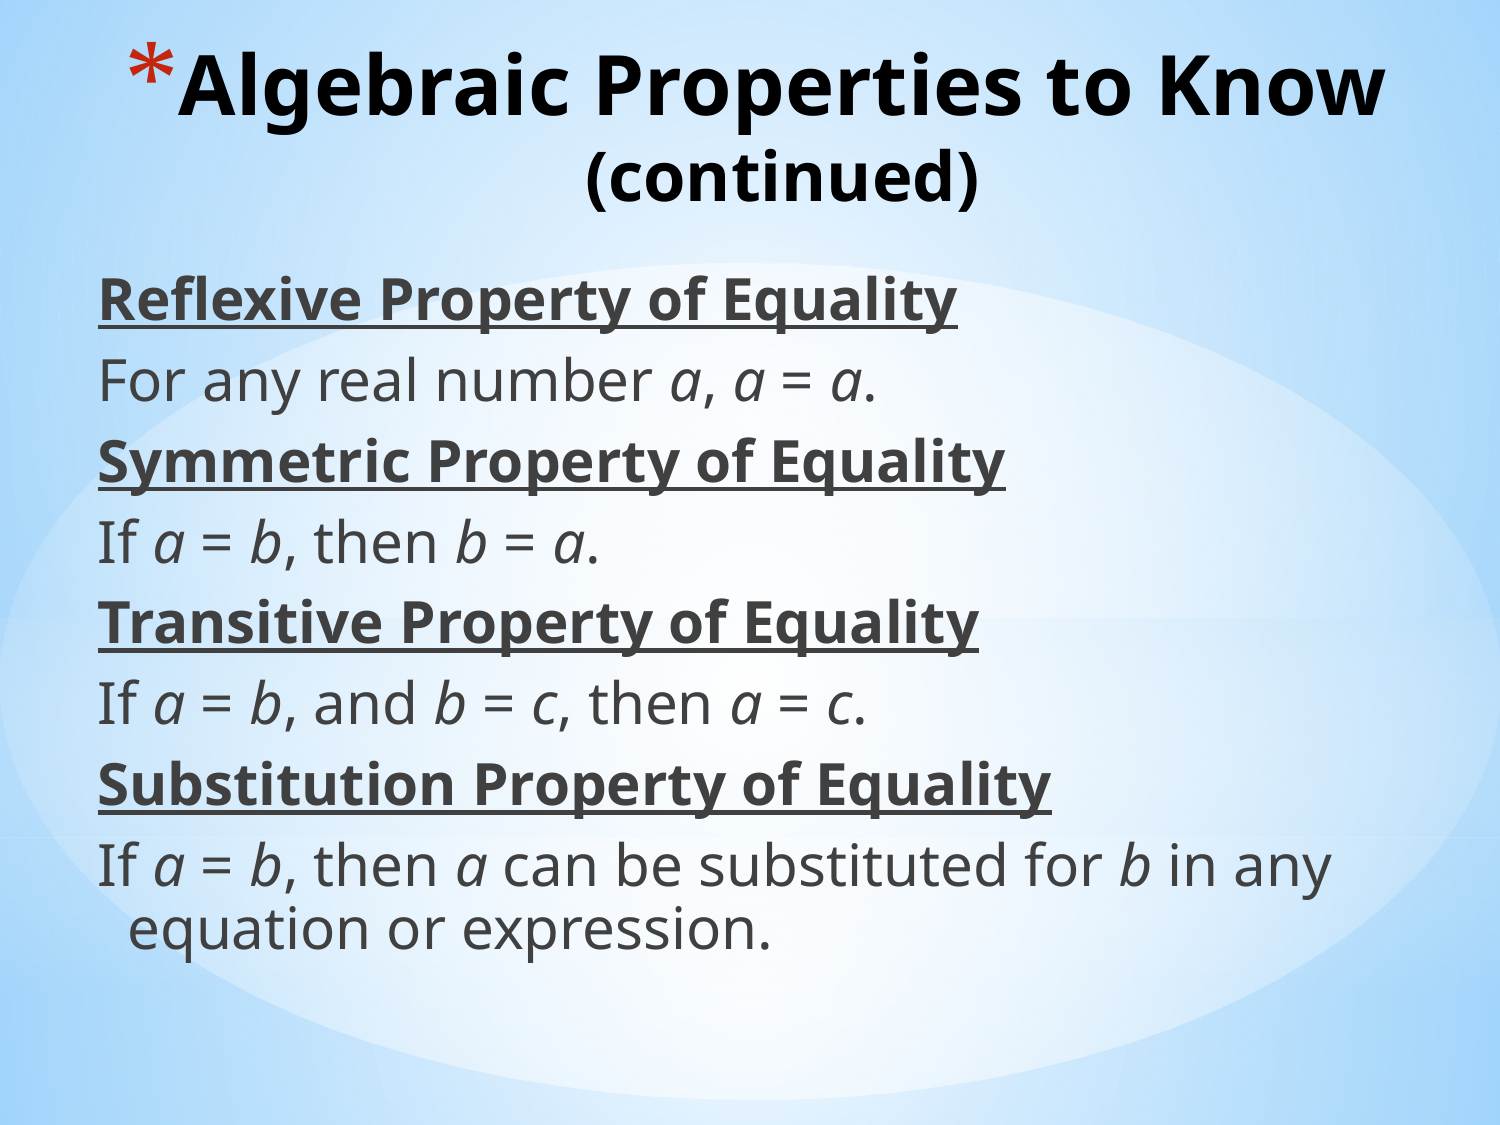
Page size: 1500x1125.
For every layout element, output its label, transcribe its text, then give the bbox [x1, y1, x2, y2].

title Algebraic Properties to Know (continued) [75, 24, 1438, 213]
list Reflexive Property of Equality For any real number a, a = a. Symmetric Property of Equality If a = b, then b = a. Transitive Property of Equality If a = b, and b = c, then a = c. Substitution Property of Equality If a = b, then a can be substituted for b in any equation or expression. [75, 262, 1425, 1005]
